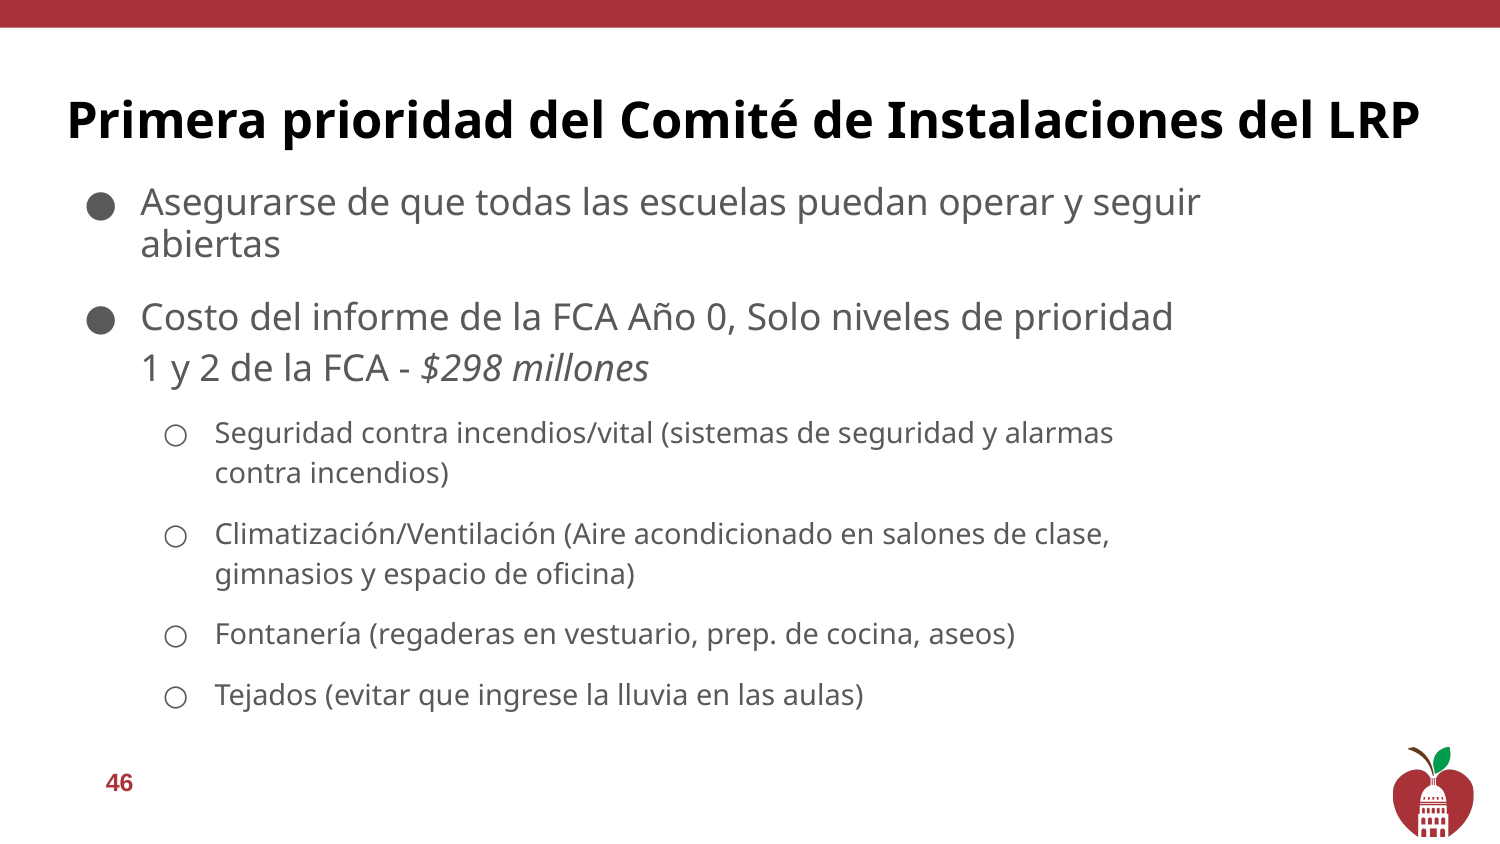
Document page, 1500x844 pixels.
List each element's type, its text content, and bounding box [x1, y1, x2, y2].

list Asegurarse de que todas las escuelas puedan operar y seguir abiertas Costo del informe de la FCA Año 0, Solo niveles de prioridad 1 y 2 de la FCA - $298 millones Seguridad contra incendios/vital (sistemas de seguridad y alarmas contra incendios) Climatización/Ventilación (Aire acondicionado en salones de clase, gimnasios y espacio de oficina) Fontanería (regaderas en vestuario, prep. de cocina, aseos) Tejados (evitar que ingrese la lluvia en las aulas) [51, 166, 1219, 728]
slide_number 46 [58, 749, 149, 814]
text_box [0, 0, 1500, 28]
title Primera prioridad del Comité de Instalaciones del LRP [51, 72, 1449, 167]
picture [1385, 744, 1481, 839]
